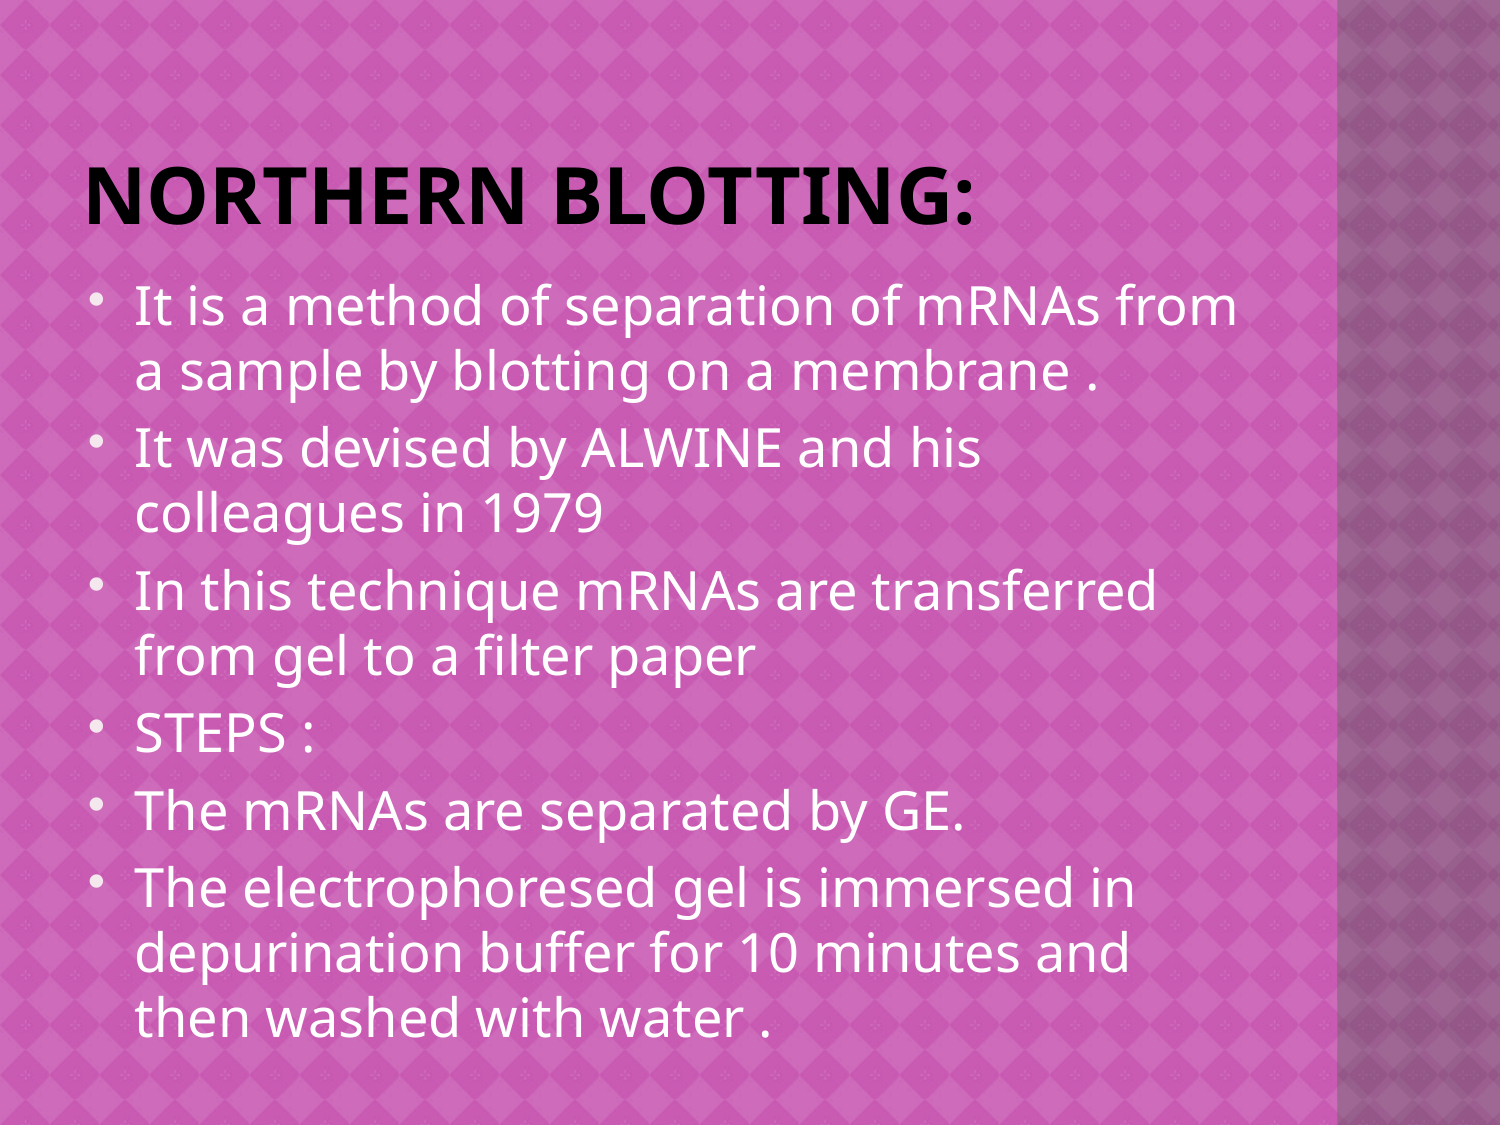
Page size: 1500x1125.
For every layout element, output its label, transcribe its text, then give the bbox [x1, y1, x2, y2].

title Northern blotting: [75, 52, 1263, 240]
list It is a method of separation of mRNAs from a sample by blotting on a membrane . It was devised by ALWINE and his colleagues in 1979 In this technique mRNAs are transferred from gel to a filter paper STEPS : The mRNAs are separated by GE. The electrophoresed gel is immersed in depurination buffer for 10 minutes and then washed with water . [75, 264, 1263, 1059]
